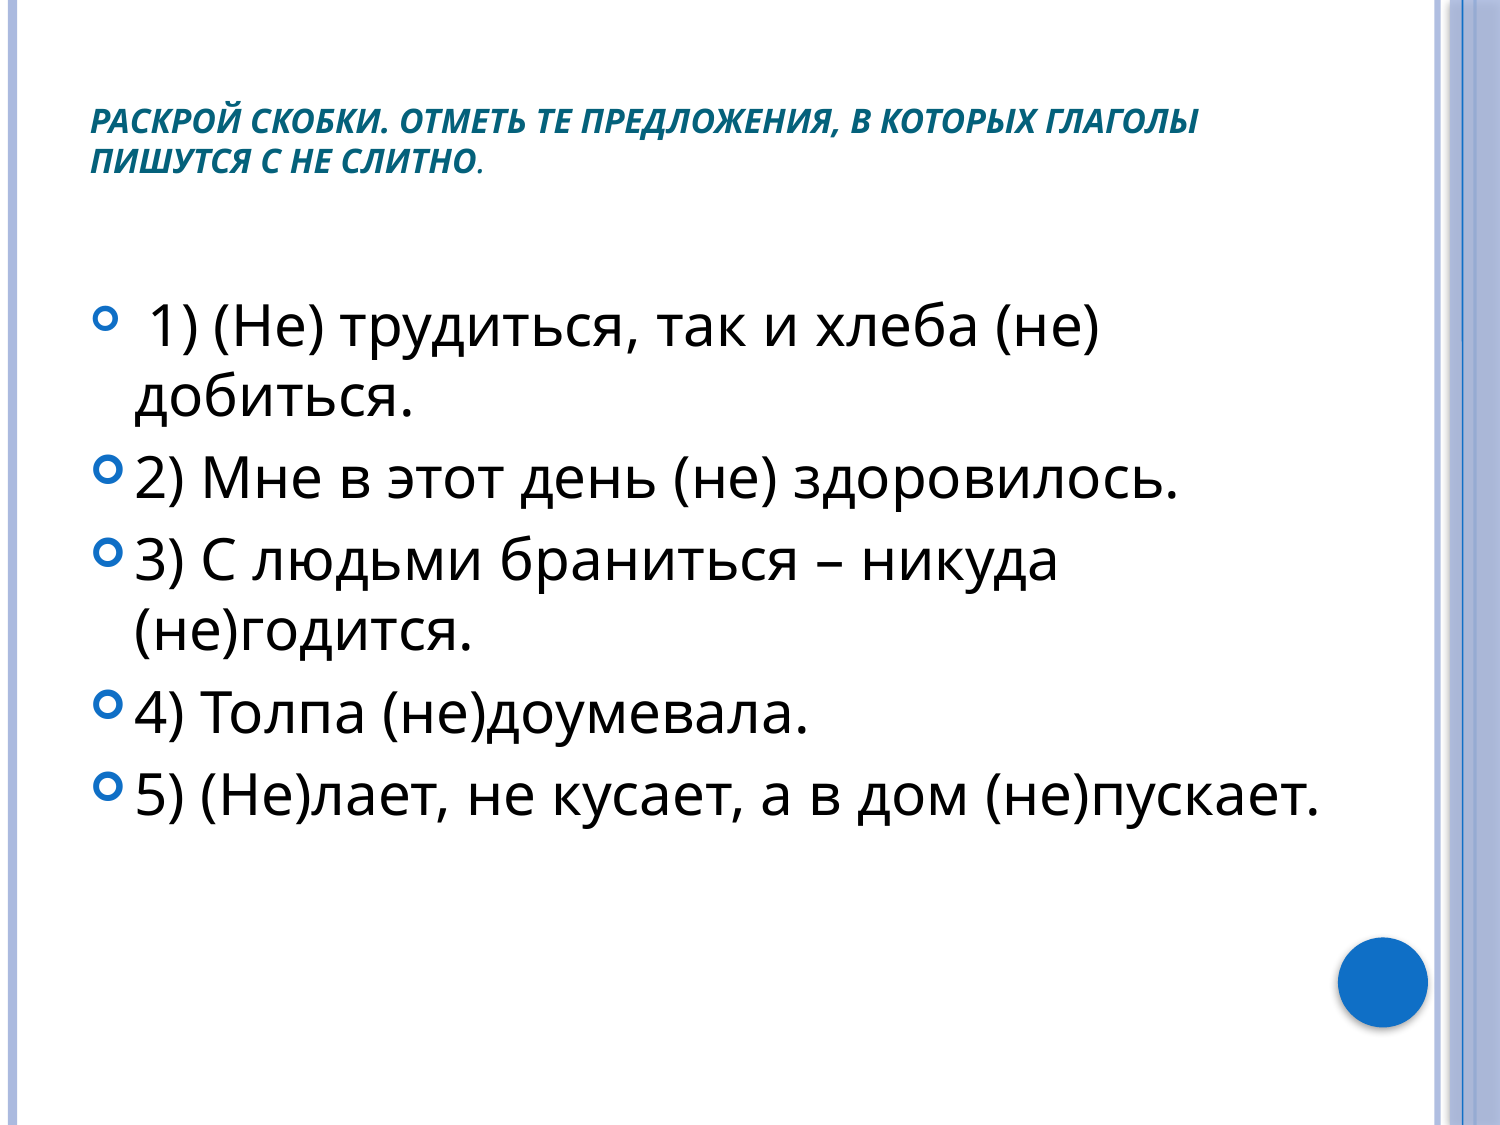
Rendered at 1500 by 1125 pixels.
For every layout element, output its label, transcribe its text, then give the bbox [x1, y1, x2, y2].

list 1) (Не) трудиться, так и хлеба (не) добиться. 2) Мне в этот день (не) здоровилось. 3) С людьми браниться – никуда (не)годится. 4) Толпа (не)доумевала. 5) (Не)лает, не кусает, а в дом (не)пускает. [75, 208, 1376, 1062]
title Раскрой скобки. Отметь те предложения, в которых глаголы пишутся с не слитно. [75, 45, 1300, 208]
